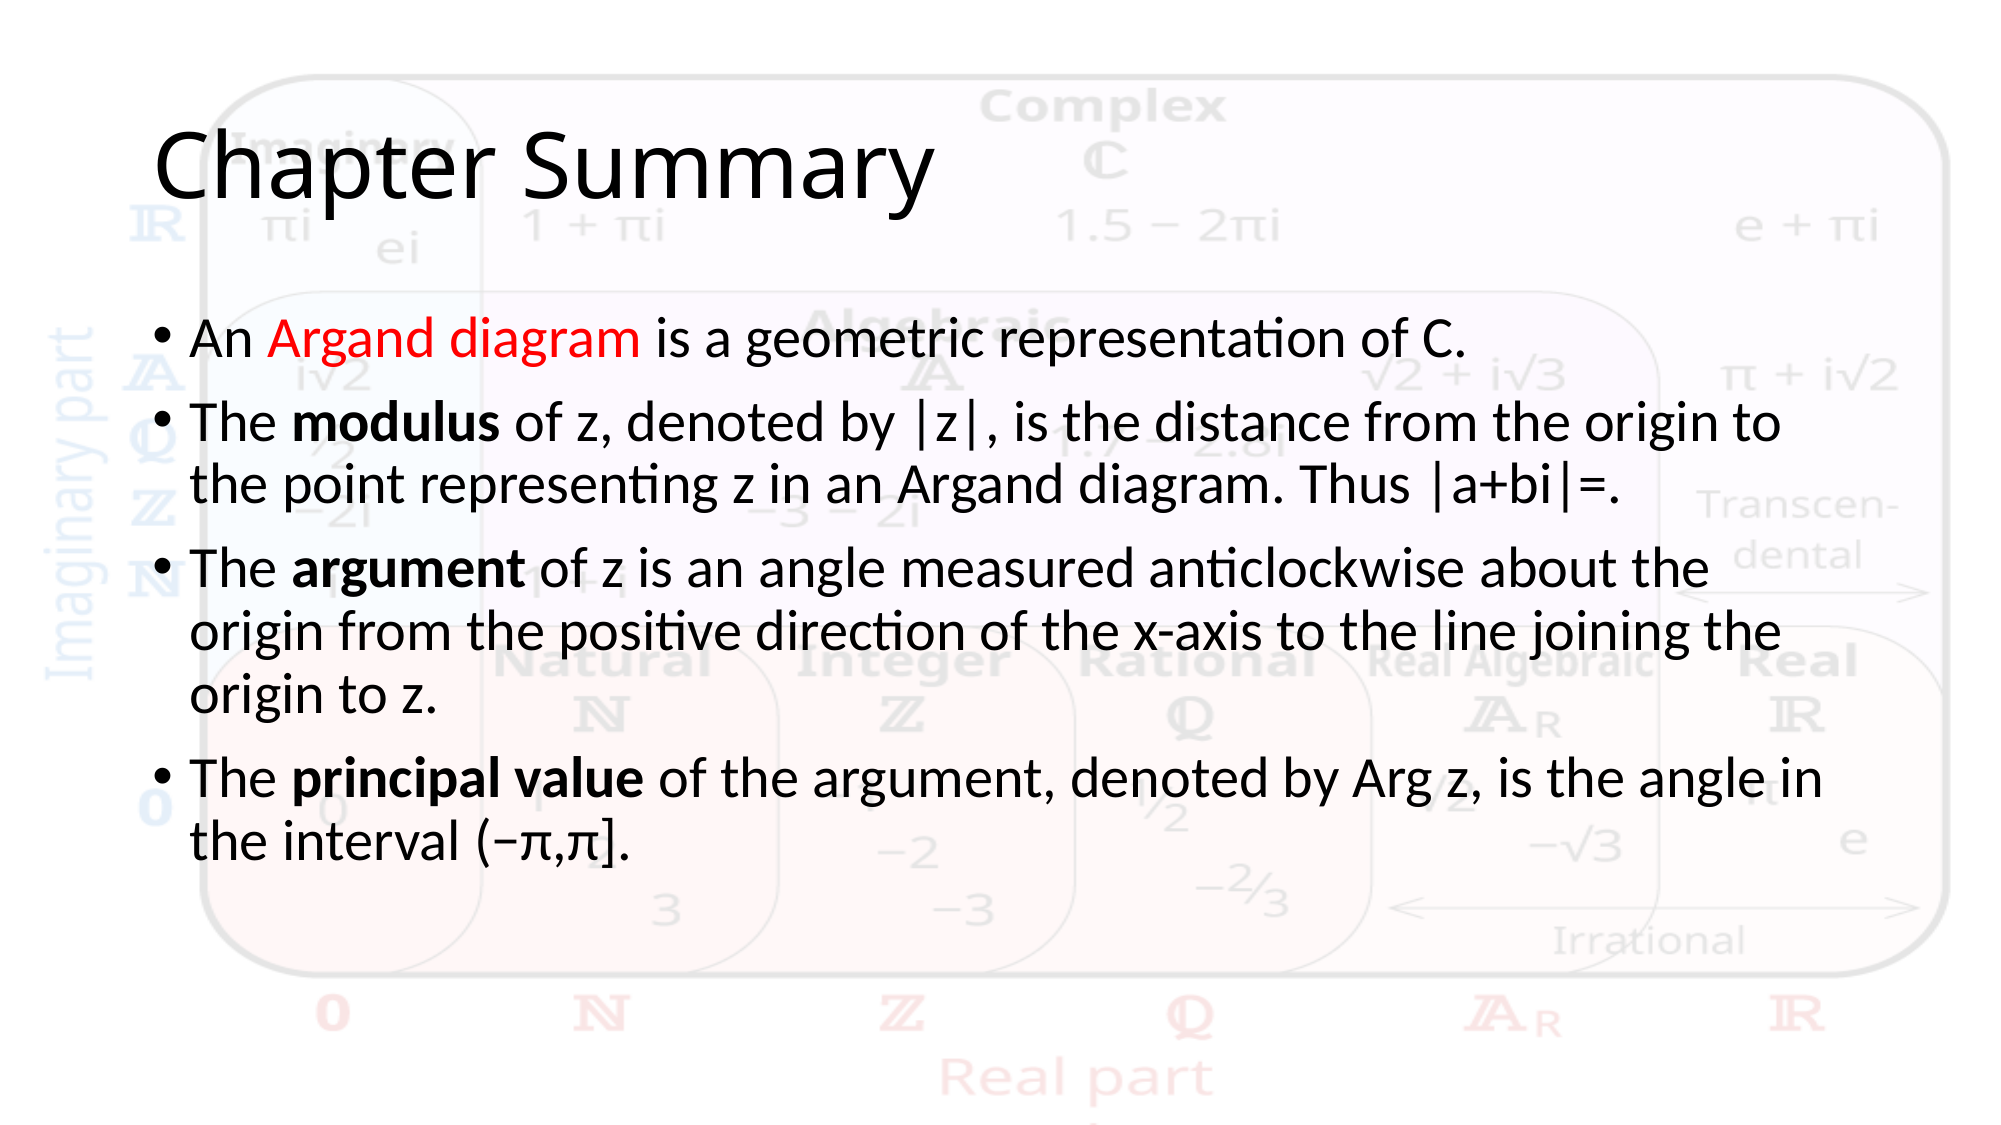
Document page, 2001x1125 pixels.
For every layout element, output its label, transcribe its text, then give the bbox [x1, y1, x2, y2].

title Chapter Summary [137, 59, 1863, 278]
